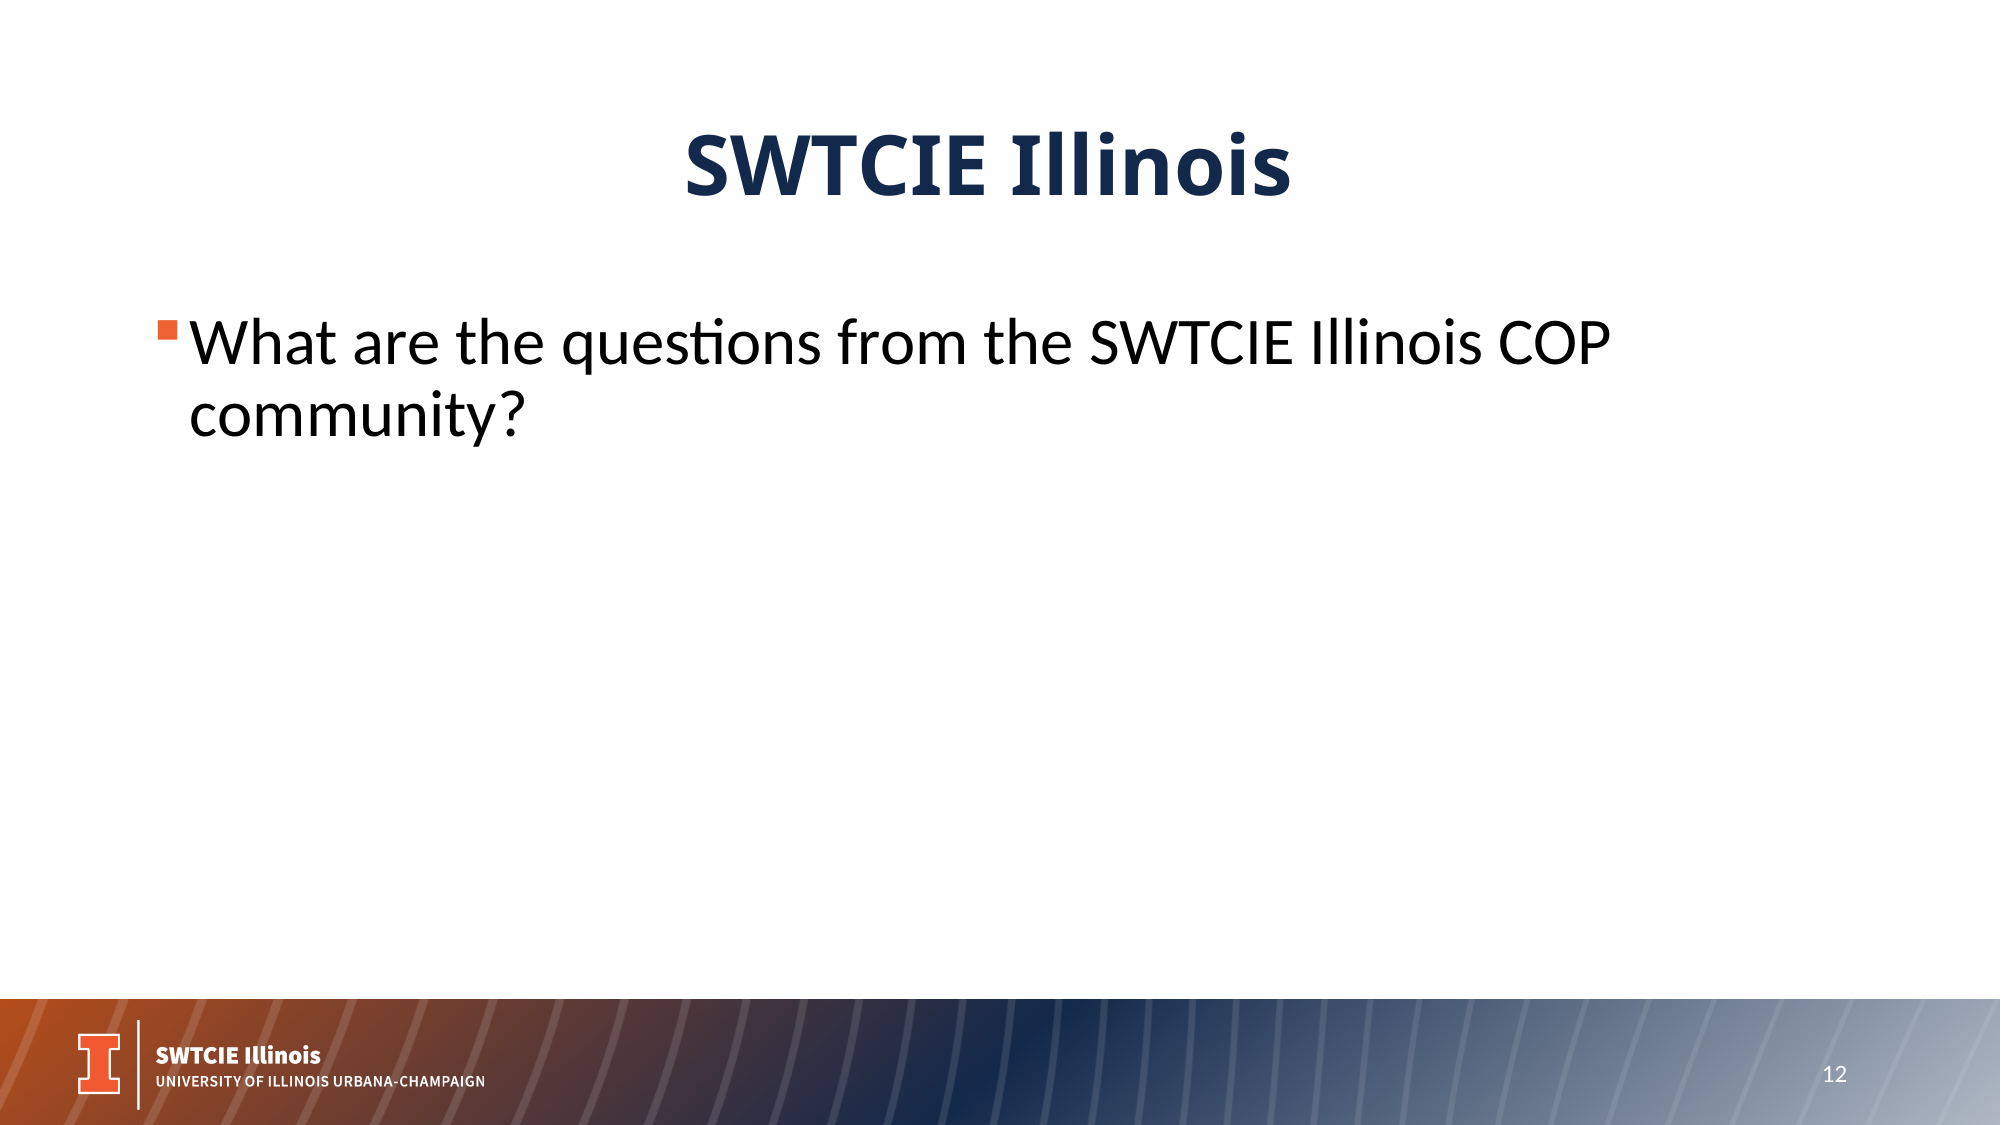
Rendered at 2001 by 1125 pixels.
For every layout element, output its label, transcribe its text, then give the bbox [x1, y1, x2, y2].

list What are the questions from the SWTCIE Illinois COP community? [137, 299, 1863, 1014]
slide_number 12 [1412, 1042, 1863, 1103]
title SWTCIE Illinois [137, 59, 1863, 278]
picture [0, 999, 2000, 1125]
